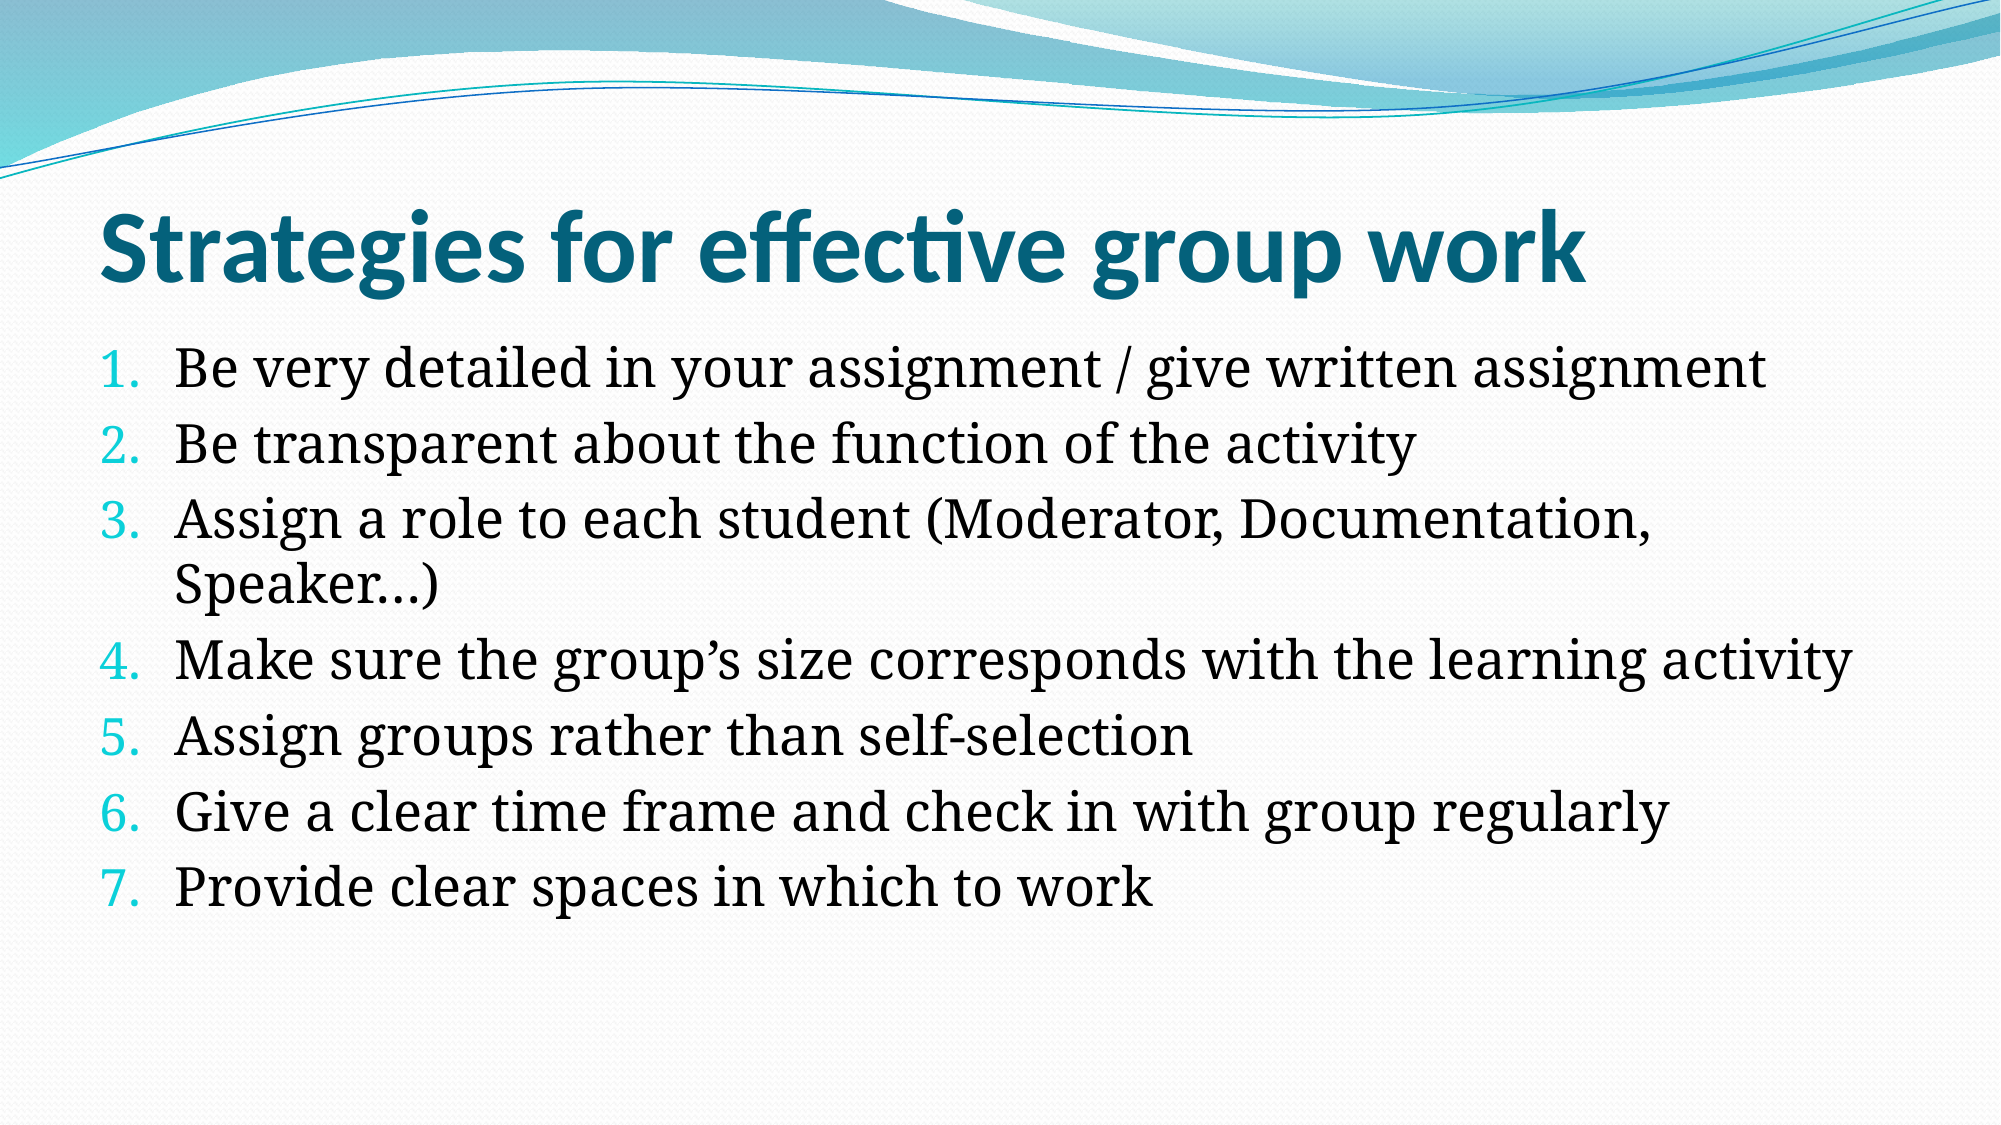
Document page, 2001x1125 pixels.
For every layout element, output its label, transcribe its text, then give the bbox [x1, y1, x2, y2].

list Be very detailed in your assignment / give written assignment Be transparent about the function of the activity Assign a role to each student (Moderator, Documentation, Speaker…) Make sure the group’s size corresponds with the learning activity Assign groups rather than self-selection Give a clear time frame and check in with group regularly Provide clear spaces in which to work [77, 325, 1917, 1049]
title Strategies for effective group work [99, 115, 1900, 303]
